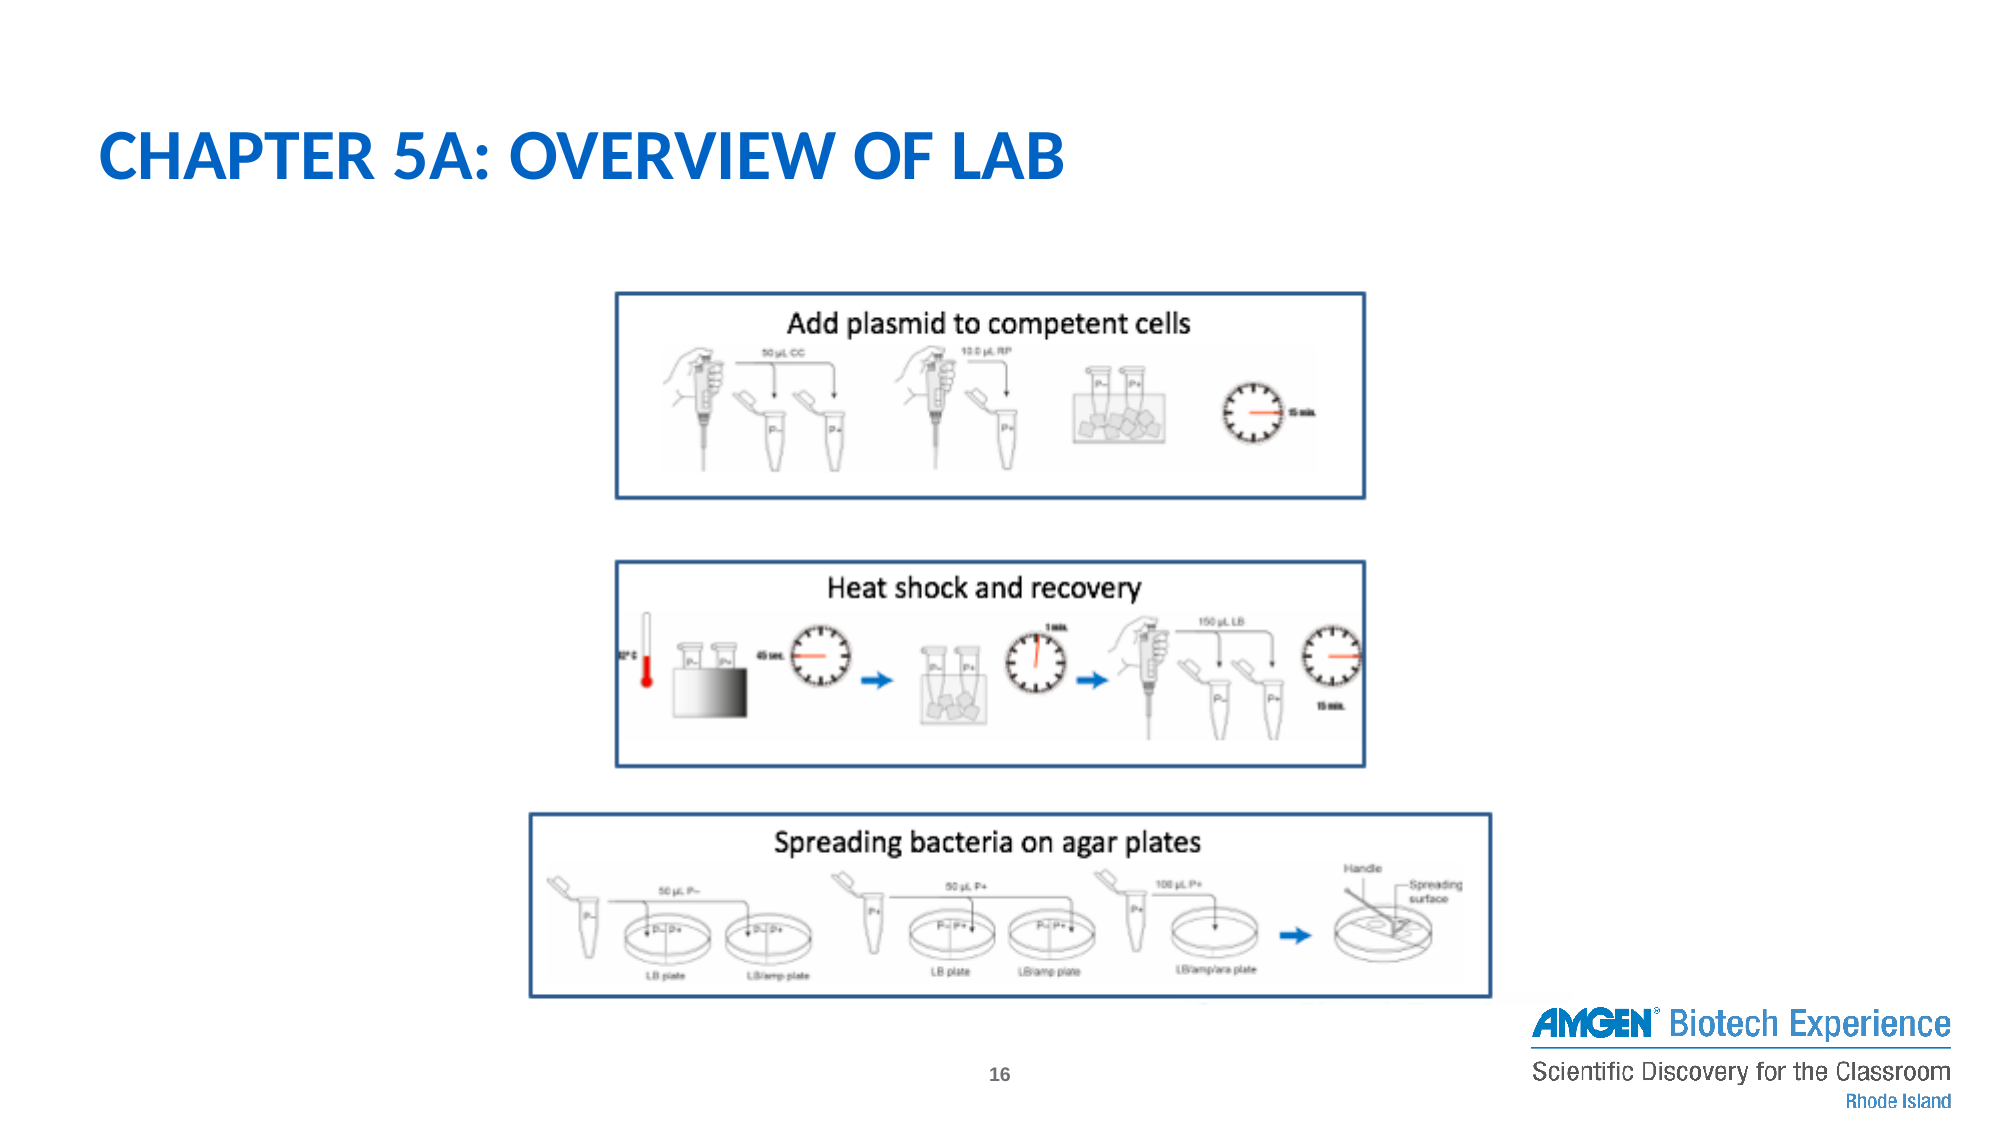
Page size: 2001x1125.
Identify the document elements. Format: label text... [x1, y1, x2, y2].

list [421, 262, 1579, 1006]
text_box CHAPTER 5A: OVERVIEW OF LAB [79, 96, 1921, 204]
picture [1531, 1007, 1951, 1108]
